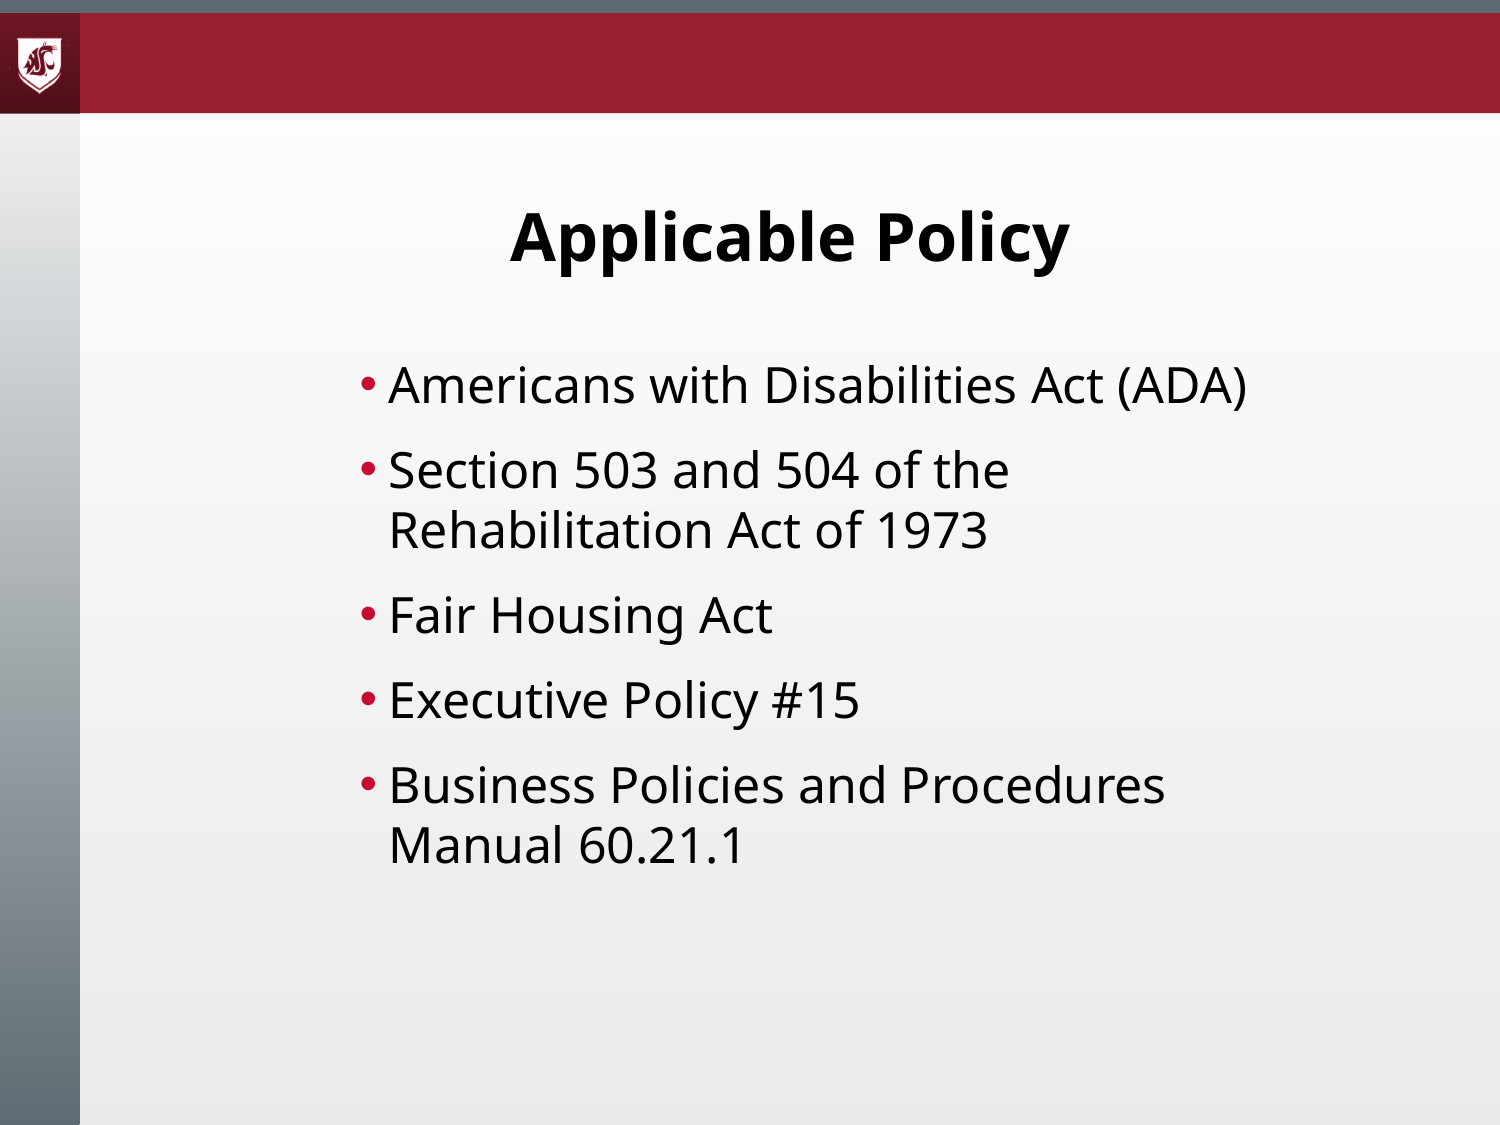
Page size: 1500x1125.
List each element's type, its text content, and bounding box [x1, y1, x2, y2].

list Americans with Disabilities Act (ADA) Section 503 and 504 of the Rehabilitation Act of 1973 Fair Housing Act Executive Policy #15 Business Policies and Procedures Manual 60.21.1 [224, 345, 1357, 947]
picture [9, 27, 69, 100]
title Applicable Policy [80, 195, 1500, 284]
